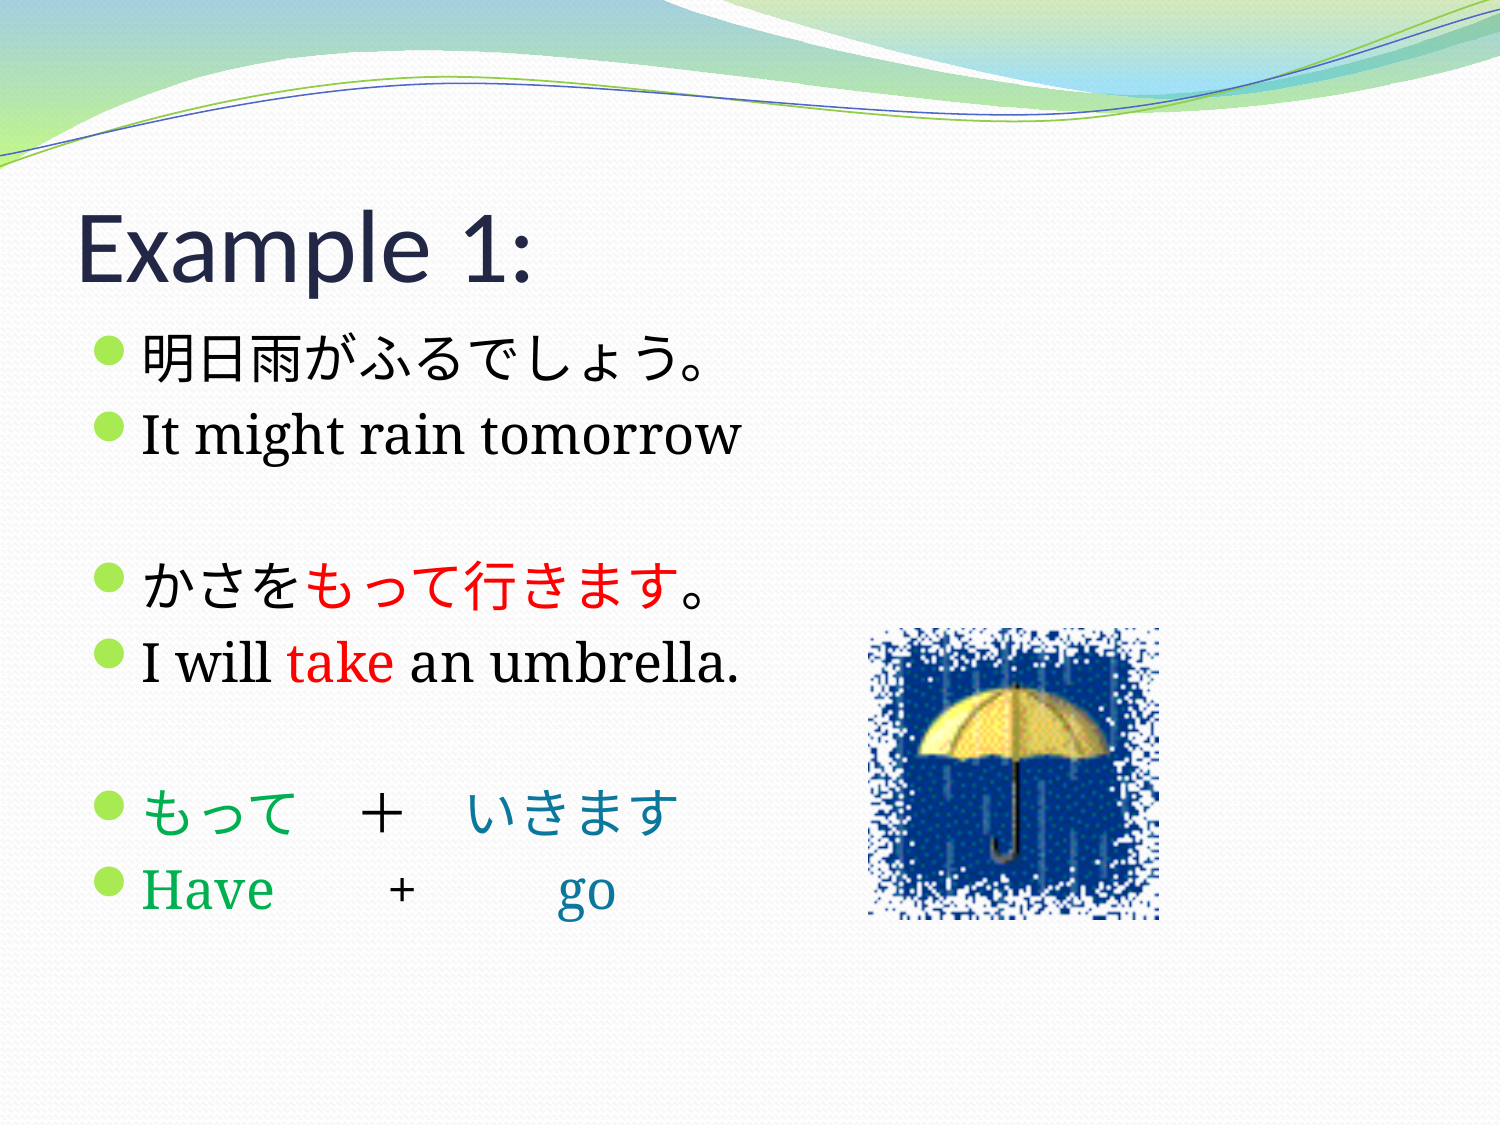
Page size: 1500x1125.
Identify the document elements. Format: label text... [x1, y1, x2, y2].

list 明日雨がふるでしょう。 It might rain tomorrow かさをもって行きます。 I will take an umbrella. もって ＋ いきます Have + go [75, 317, 1425, 1038]
picture [867, 628, 1159, 920]
title Example 1: [75, 115, 1425, 303]
